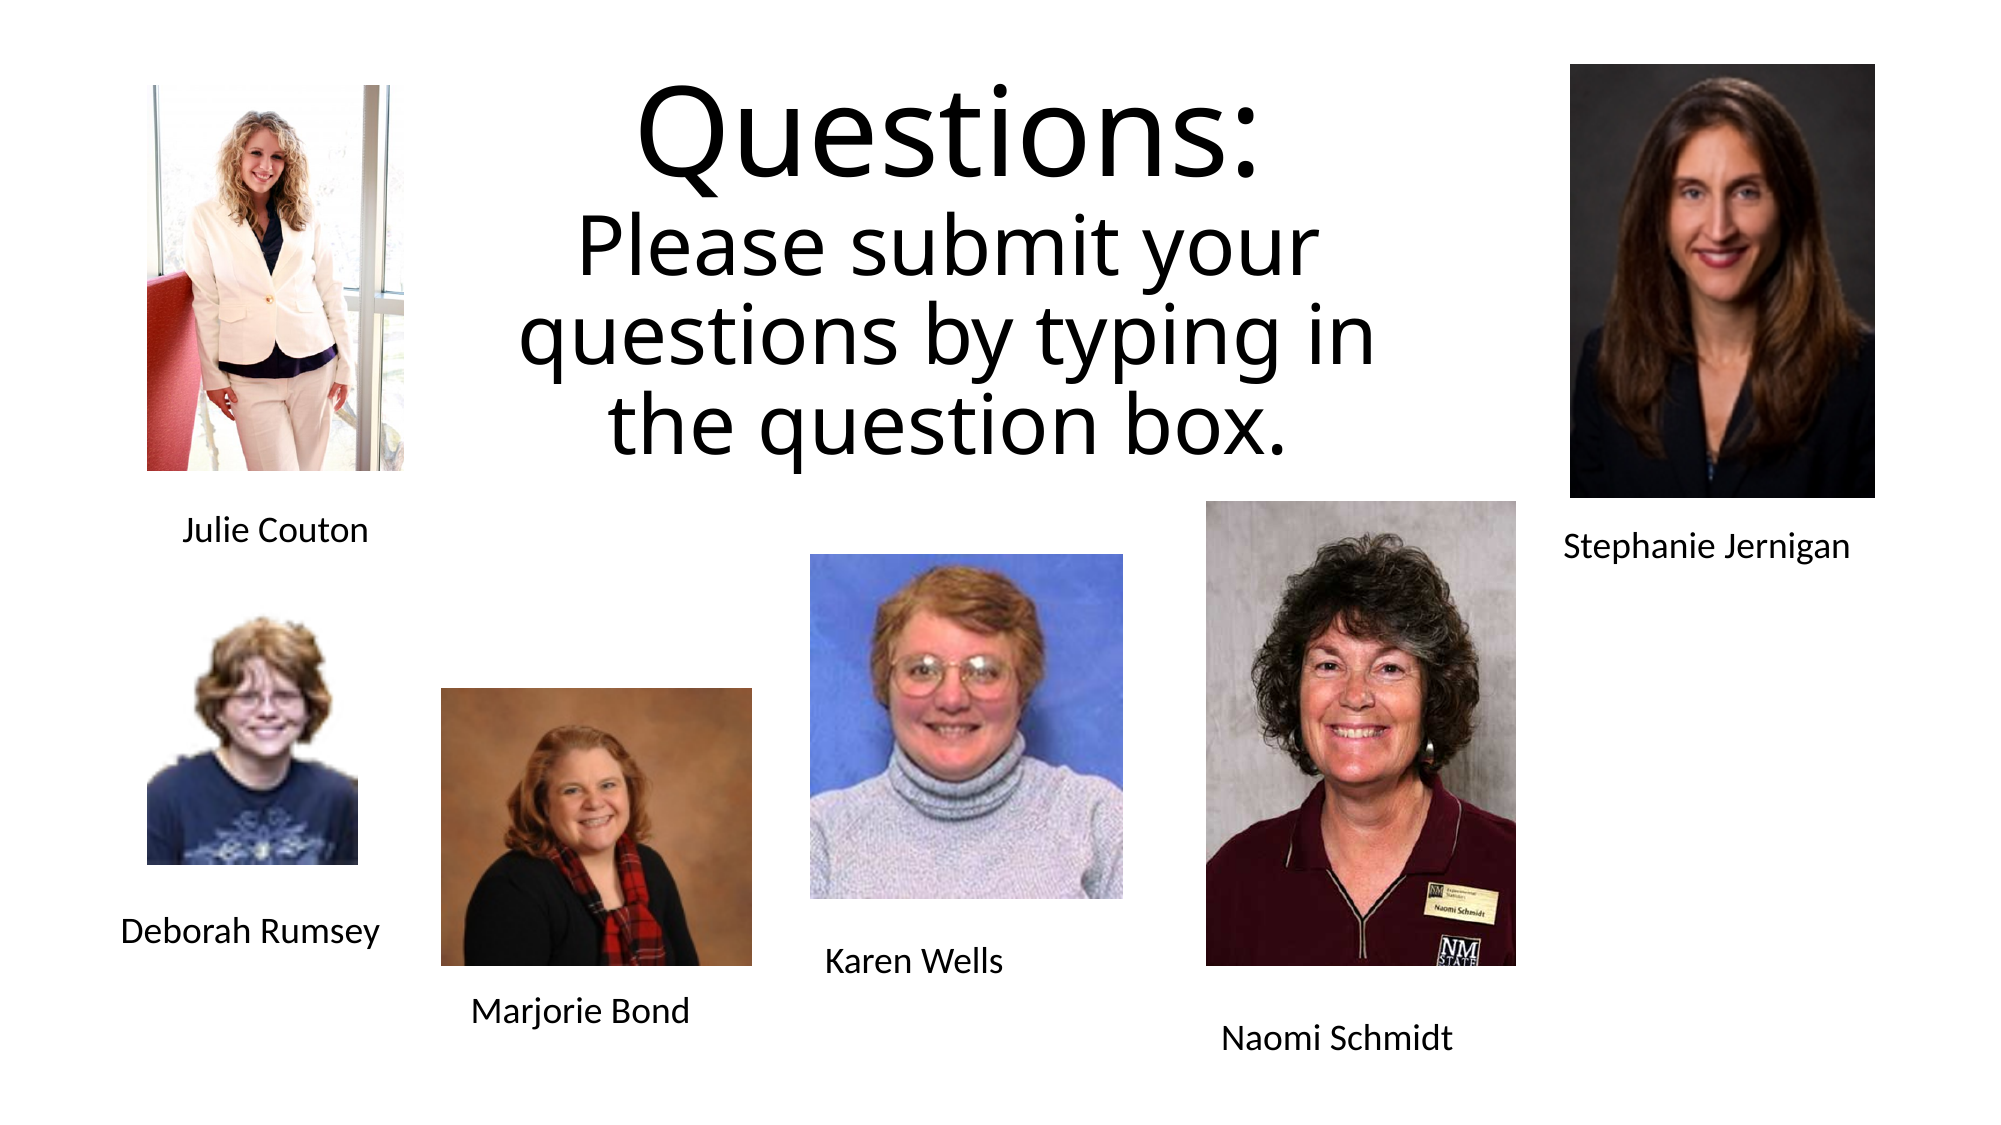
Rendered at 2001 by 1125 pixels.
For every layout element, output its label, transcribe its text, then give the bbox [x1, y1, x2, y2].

picture [147, 85, 404, 471]
picture [810, 554, 1123, 899]
picture [147, 601, 358, 865]
text_box Karen Wells [810, 928, 1123, 989]
text_box Julie Couton [167, 497, 442, 558]
text_box Marjorie Bond [455, 978, 767, 1039]
text_box Deborah Rumsey [105, 898, 417, 959]
picture [441, 688, 752, 966]
text_box Stephanie Jernigan [1548, 513, 1899, 573]
picture [1570, 64, 1875, 498]
picture [1206, 501, 1516, 966]
text_box Naomi Schmidt [1206, 1005, 1516, 1066]
title Questions: Please submit your questions by typing in the question box. [436, 48, 1461, 481]
